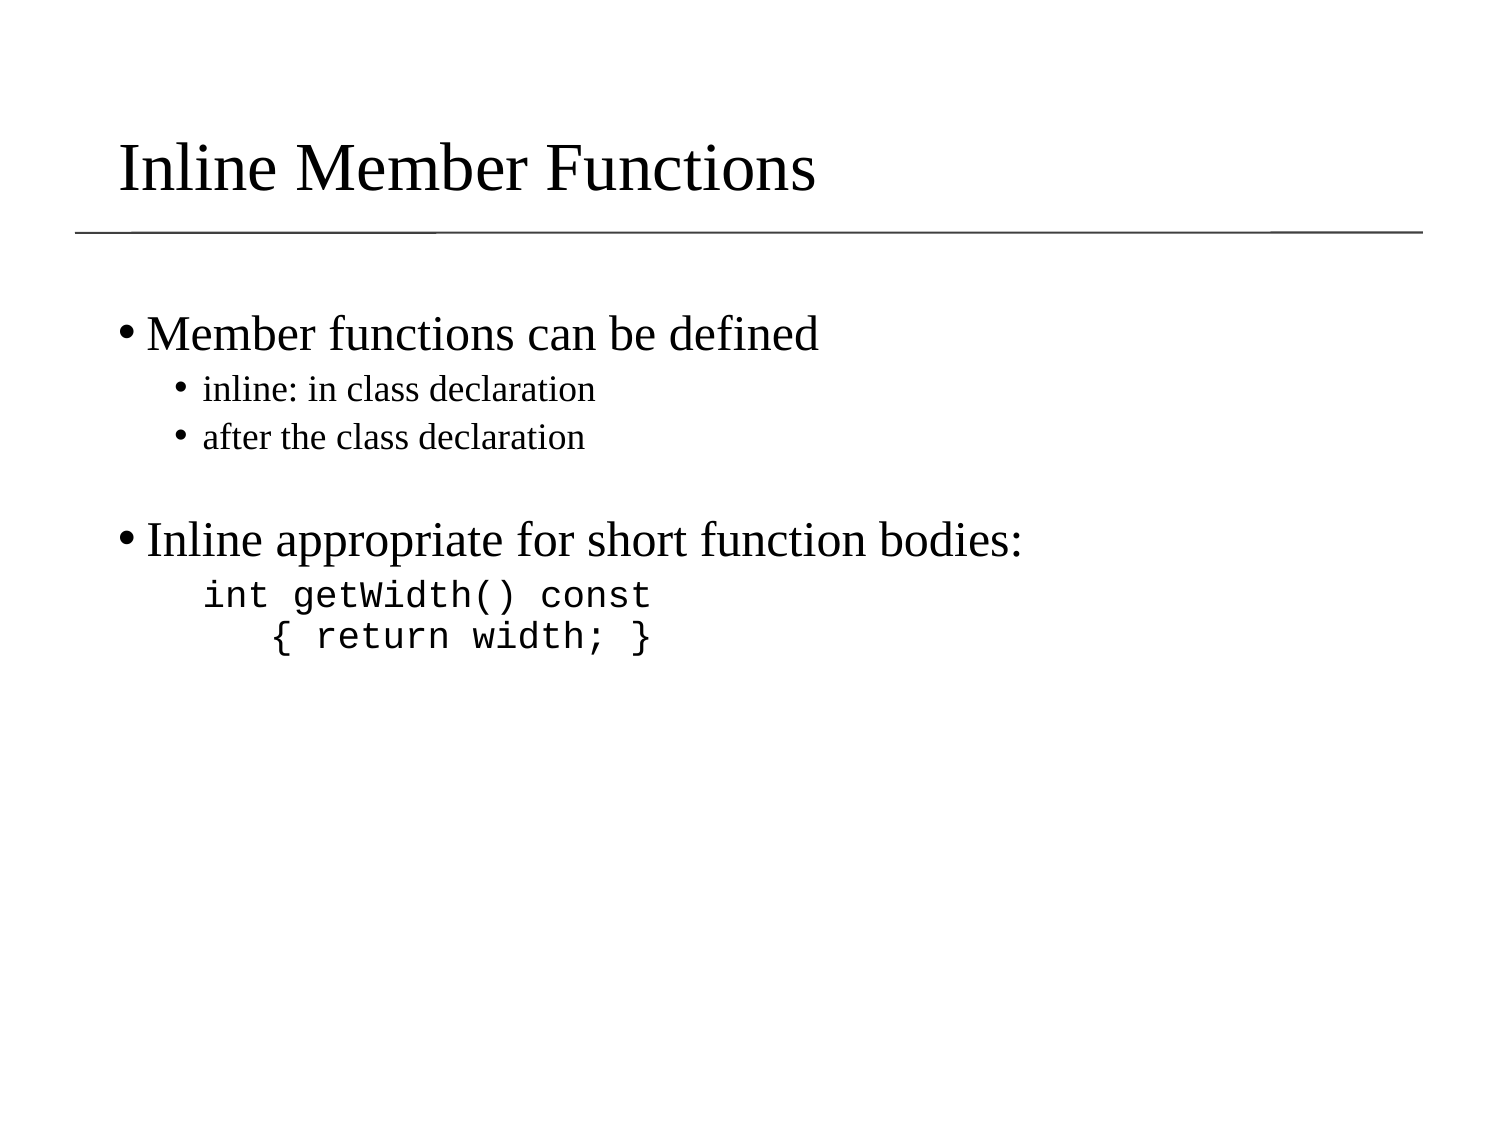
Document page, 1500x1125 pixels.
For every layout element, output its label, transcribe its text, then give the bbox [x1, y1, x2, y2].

list Member functions can be defined inline: in class declaration after the class declaration Inline appropriate for short function bodies: int getWidth() const { return width; } [103, 299, 1397, 1014]
title Inline Member Functions [103, 59, 1397, 278]
